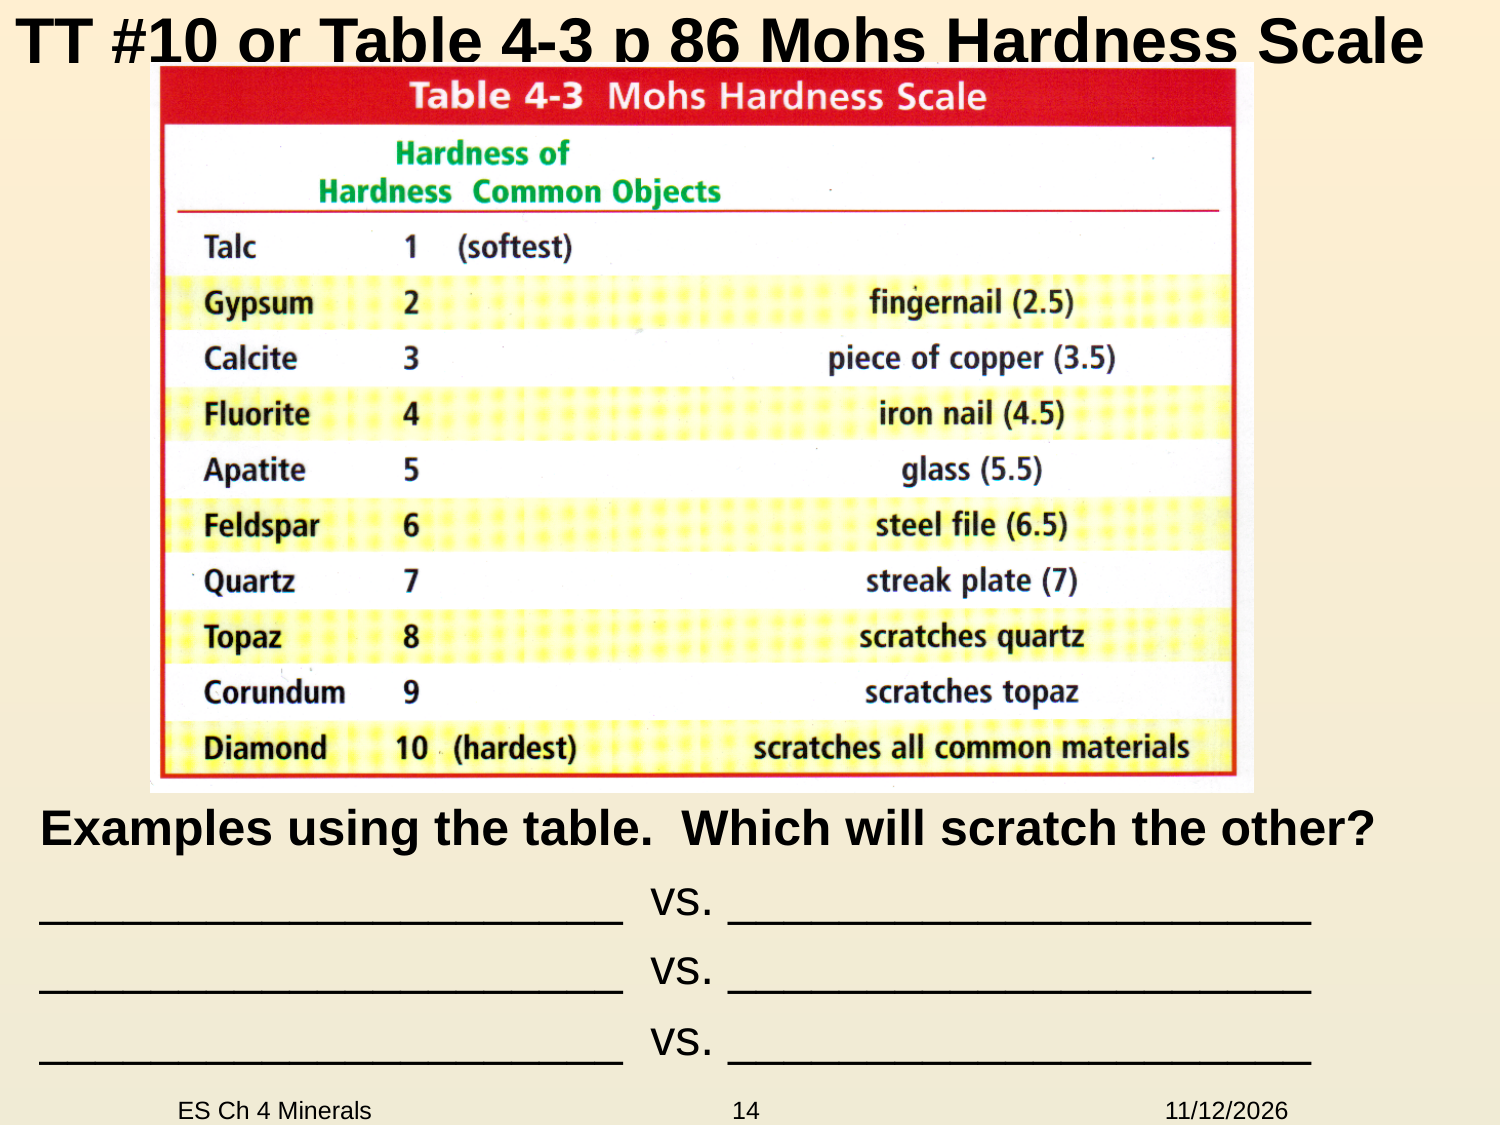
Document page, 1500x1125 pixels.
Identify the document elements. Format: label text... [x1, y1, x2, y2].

title TT #10 or Table 4-3 p 86 Mohs Hardness Scale [0, 0, 1475, 75]
list Examples using the table. Which will scratch the other? _____________________ vs. _____________________ _____________________ vs. _____________________ _____________________ vs. _____________________ [24, 787, 1500, 1100]
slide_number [1149, 1087, 1500, 1125]
picture [149, 62, 1255, 793]
slide_number 14 [699, 1087, 776, 1125]
footer ES Ch 4 Minerals [0, 1087, 551, 1125]
